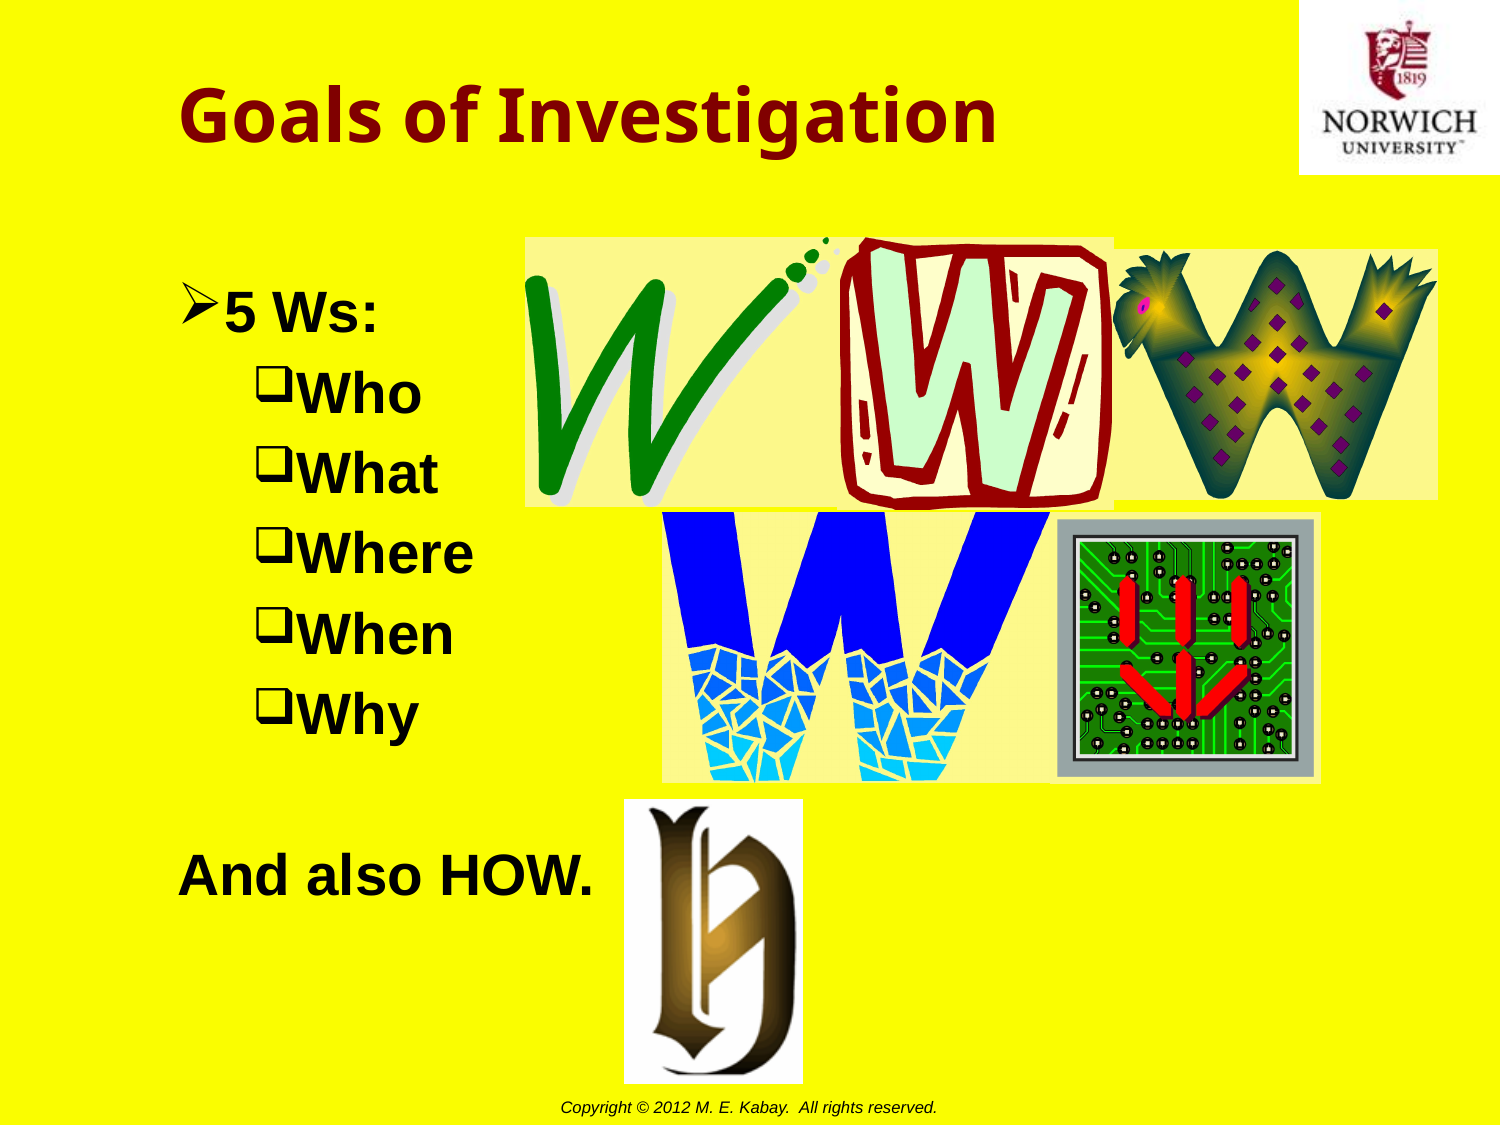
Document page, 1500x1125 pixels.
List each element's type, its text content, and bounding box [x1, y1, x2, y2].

title Goals of Investigation [161, 24, 1339, 213]
picture [624, 799, 804, 1084]
picture [1299, 0, 1500, 175]
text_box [524, 237, 1438, 784]
list 5 Ws: Who What Where When Why And also HOW. [161, 274, 1339, 1039]
